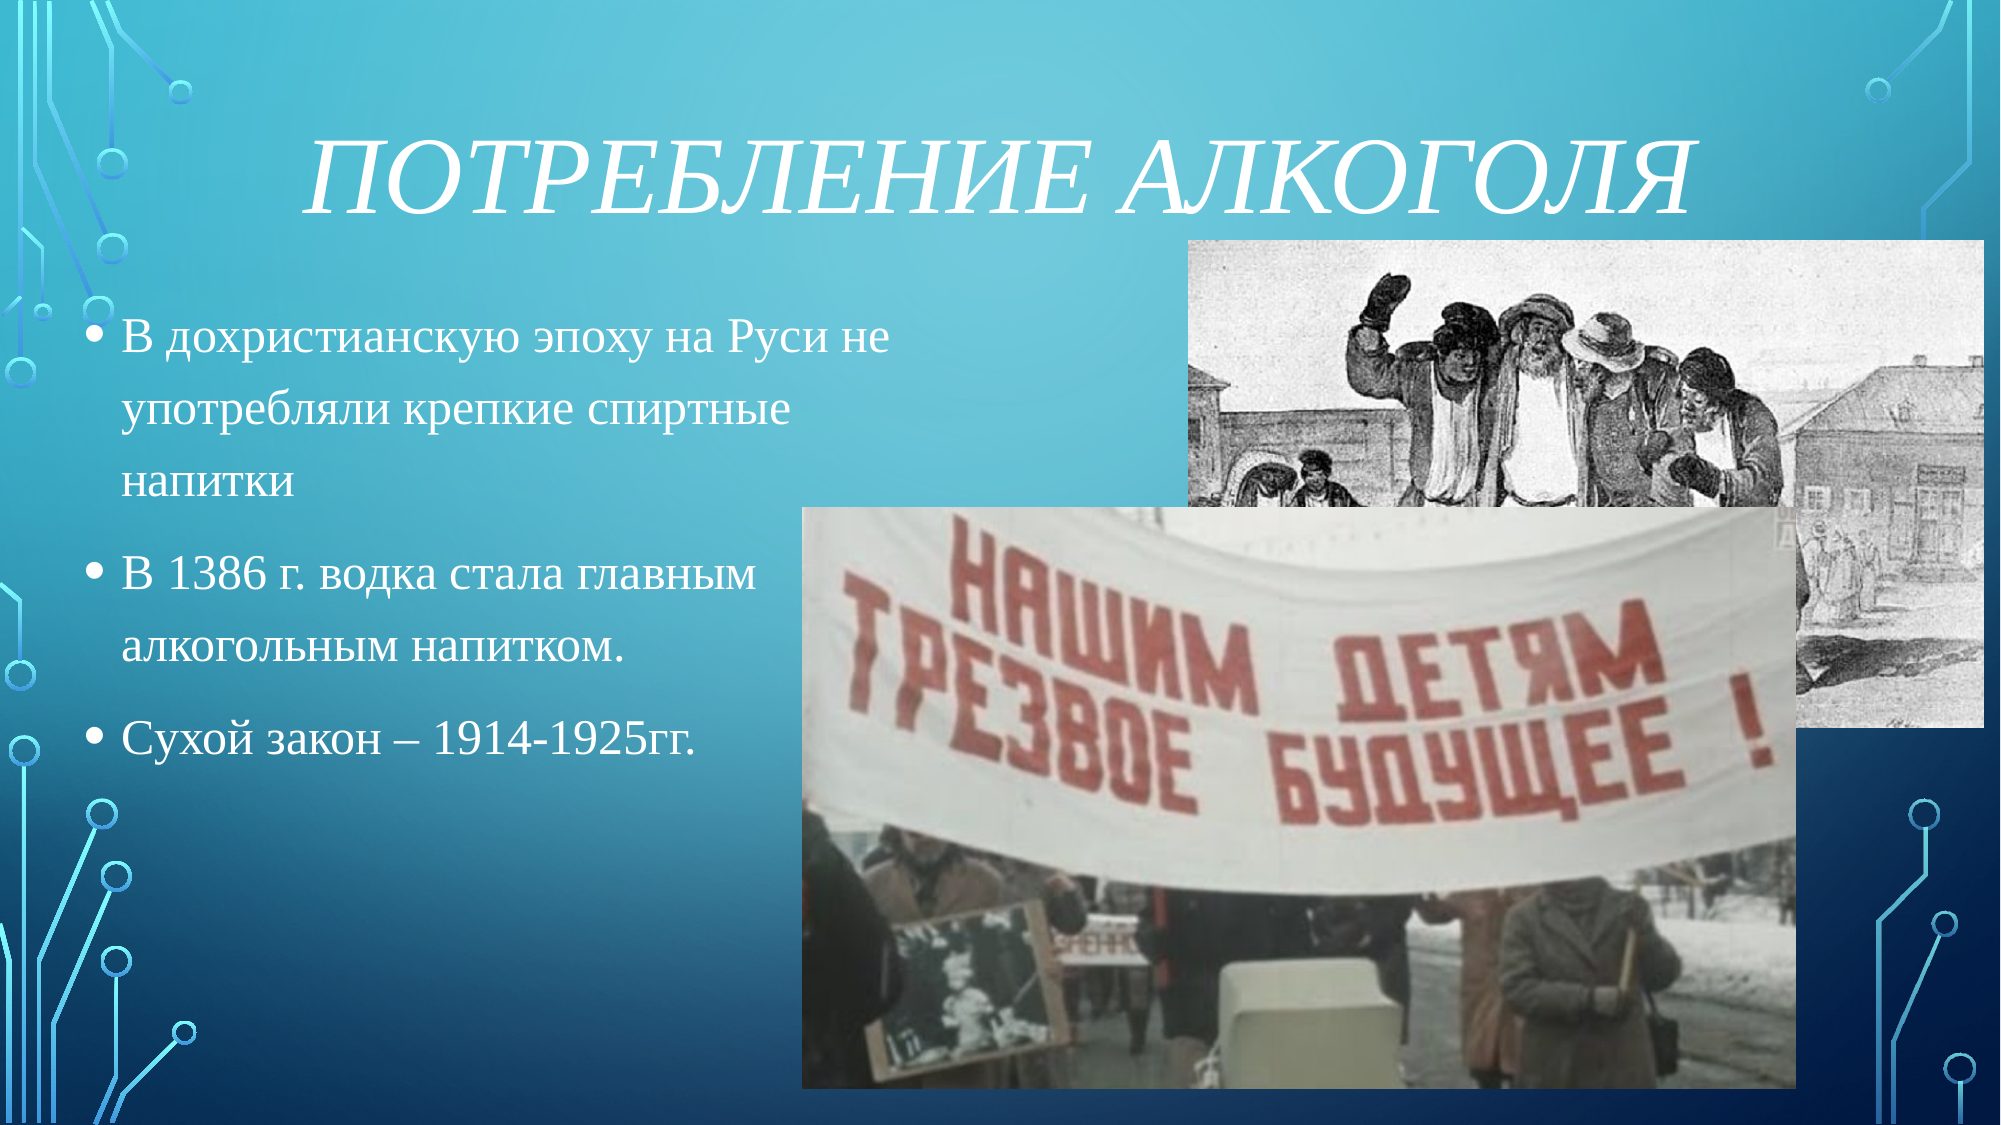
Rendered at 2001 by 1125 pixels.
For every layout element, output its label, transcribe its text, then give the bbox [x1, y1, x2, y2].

picture [801, 240, 1984, 1090]
list В дохристианскую эпоху на Руси не употребляли крепкие спиртные напитки В 1386 г. водка стала главным алкогольным напитком. Сухой закон – 1914-1925гг. [68, 283, 911, 1015]
title Потребление алкоголя [187, 101, 1813, 344]
